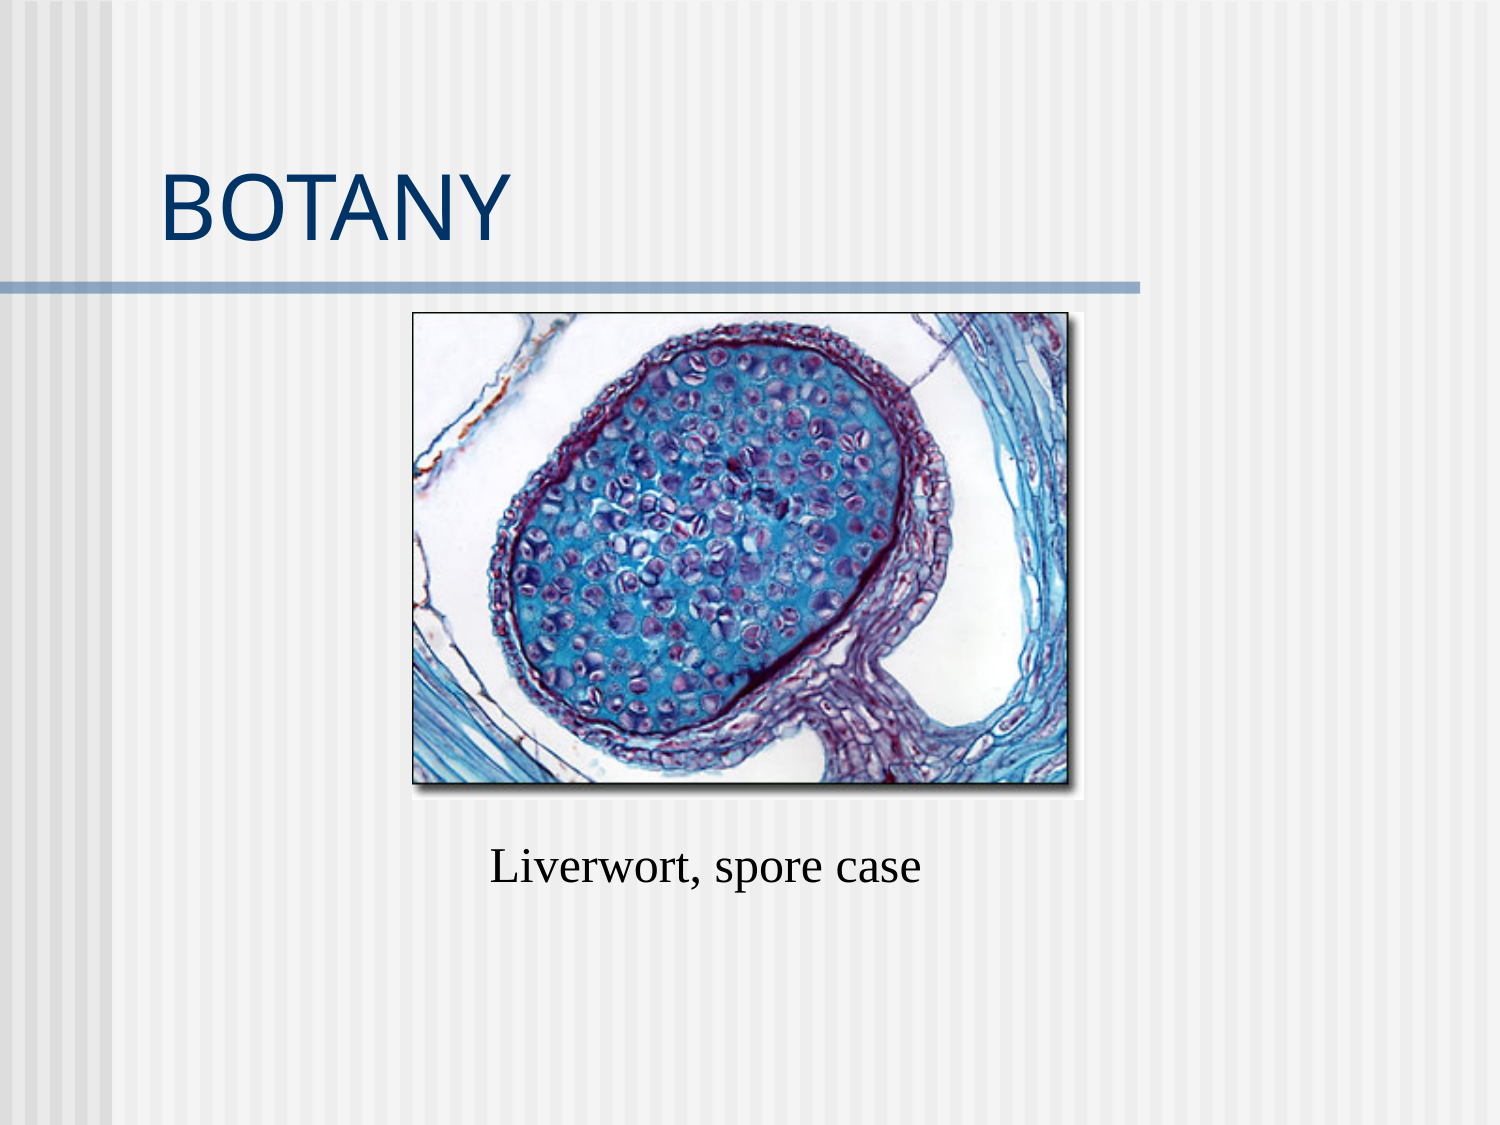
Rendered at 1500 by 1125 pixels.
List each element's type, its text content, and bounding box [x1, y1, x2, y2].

title BOTANY [142, 141, 1482, 267]
picture [412, 312, 1084, 800]
text_box Liverwort, spore case [474, 824, 1150, 1070]
